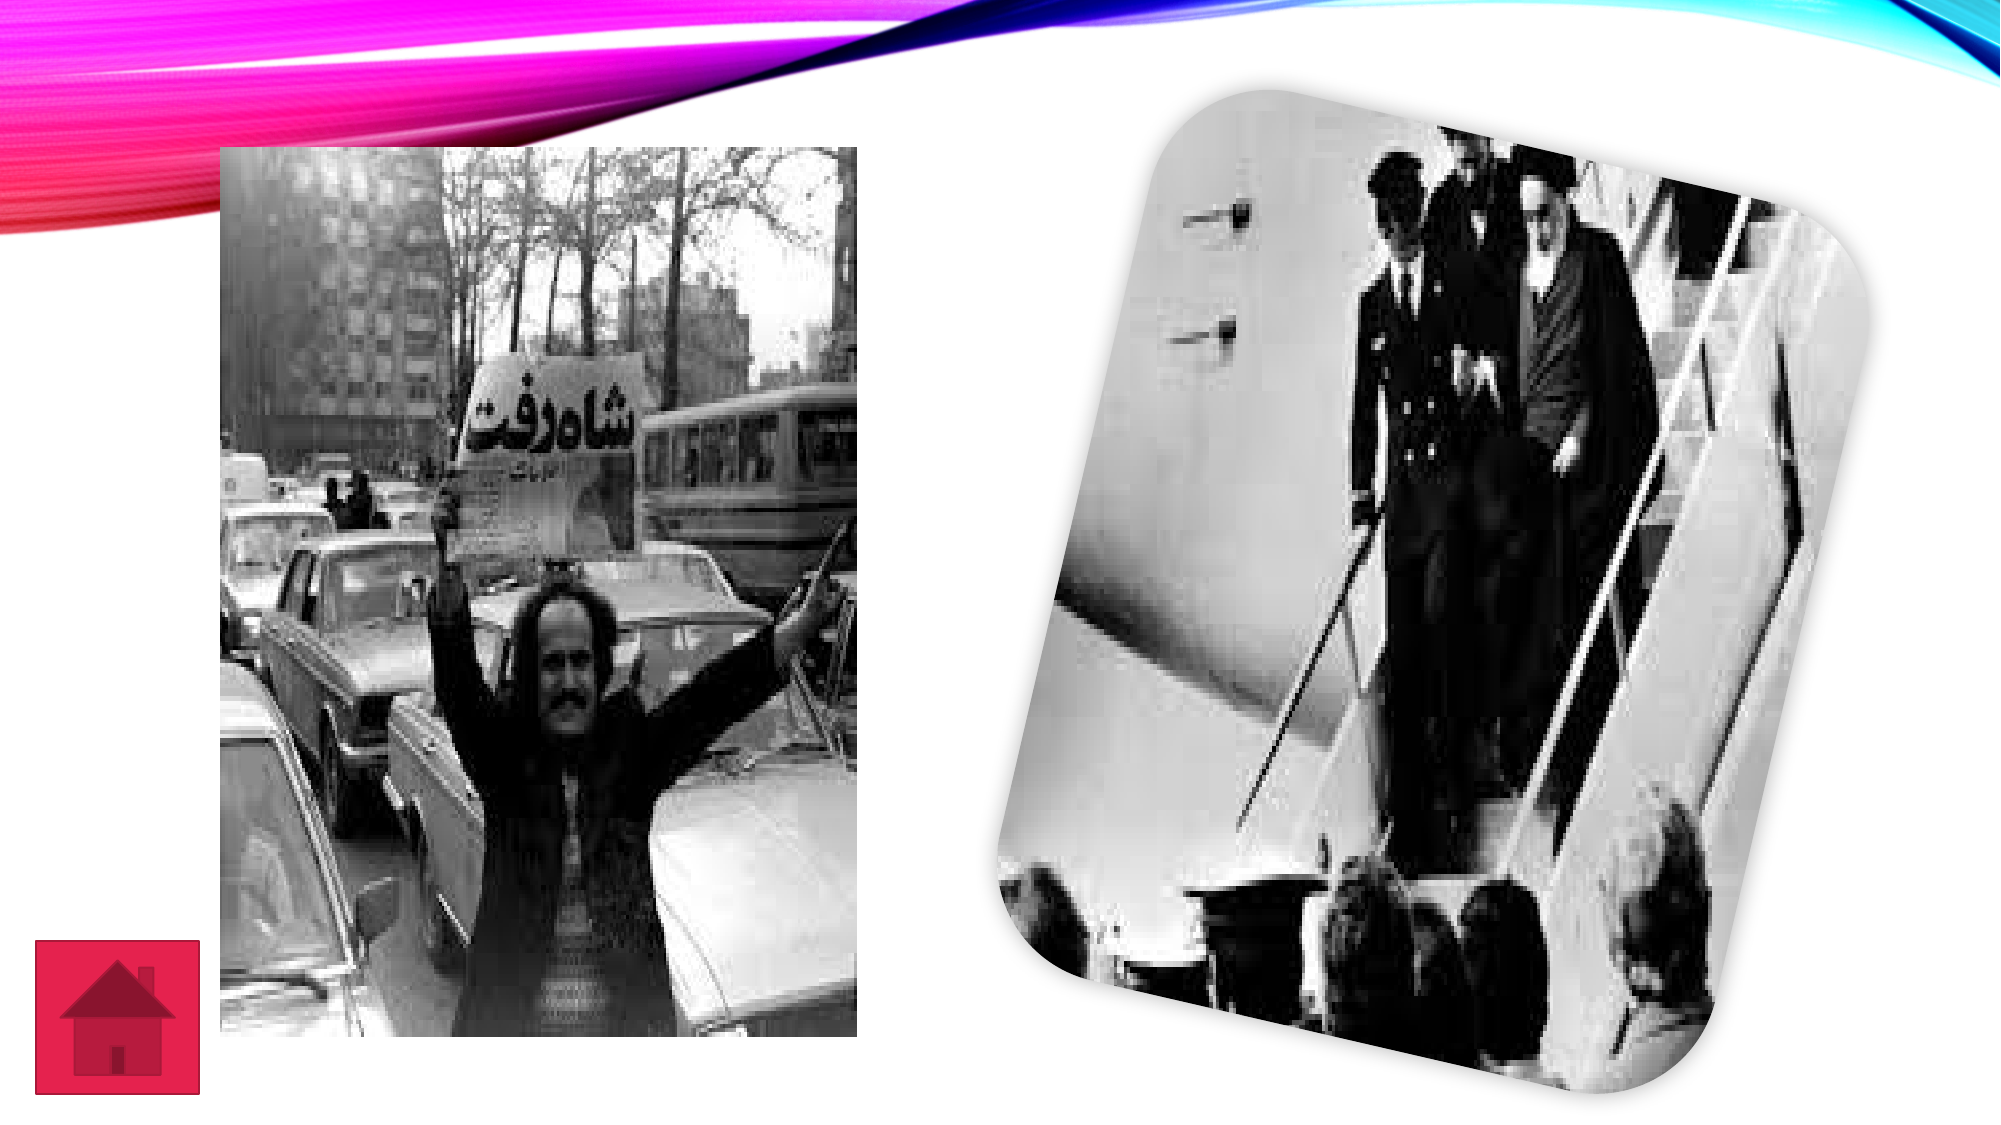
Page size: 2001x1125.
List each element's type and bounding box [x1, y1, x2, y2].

picture [1890, 0, 2000, 75]
picture [0, 0, 2000, 1094]
picture [1910, 0, 2000, 45]
text_box [35, 940, 200, 1095]
